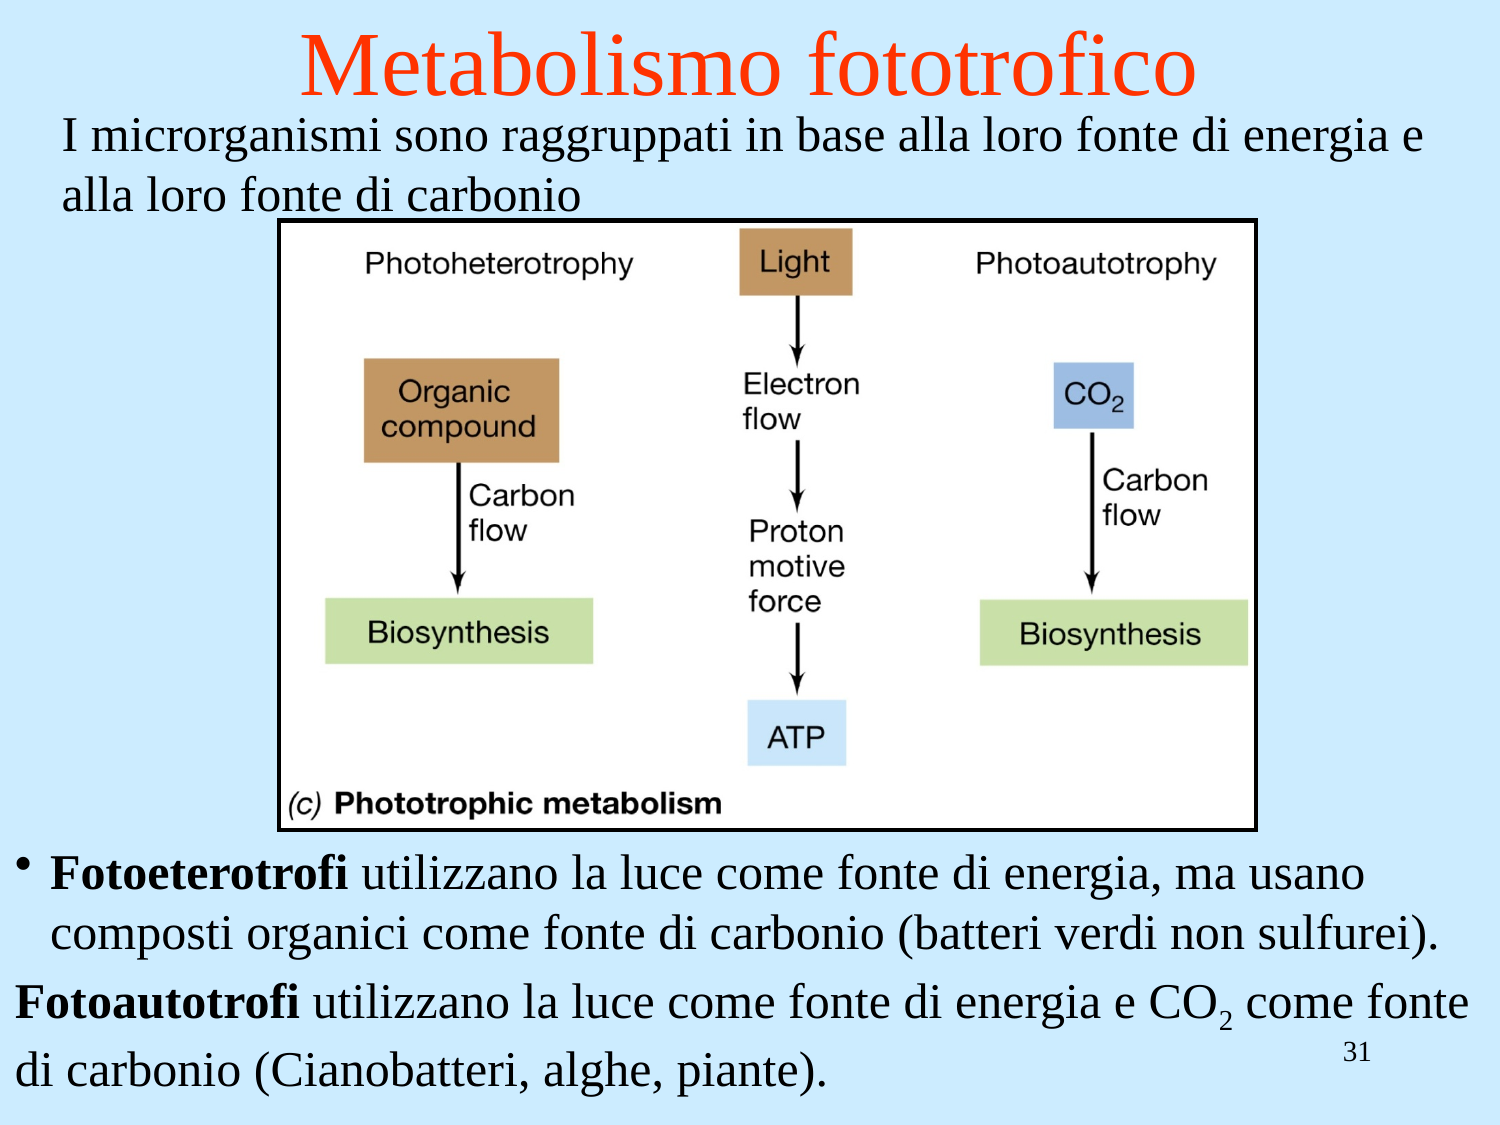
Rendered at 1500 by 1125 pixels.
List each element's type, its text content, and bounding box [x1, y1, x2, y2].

text_box I microrganismi sono raggruppati in base alla loro fonte di energia e alla loro fonte di carbonio [46, 93, 1500, 229]
text_box Fotoeterotrofi utilizzano la luce come fonte di energia, ma usano composti organici come fonte di carbonio (batteri verdi non sulfurei). [0, 831, 1500, 960]
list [280, 222, 1255, 828]
text_box Fotoautotrofi utilizzano la luce come fonte di energia e CO2 come fonte di carbonio (Cianobatteri, alghe, piante). [0, 960, 1500, 1125]
title Metabolismo fototrofico [112, 0, 1388, 93]
